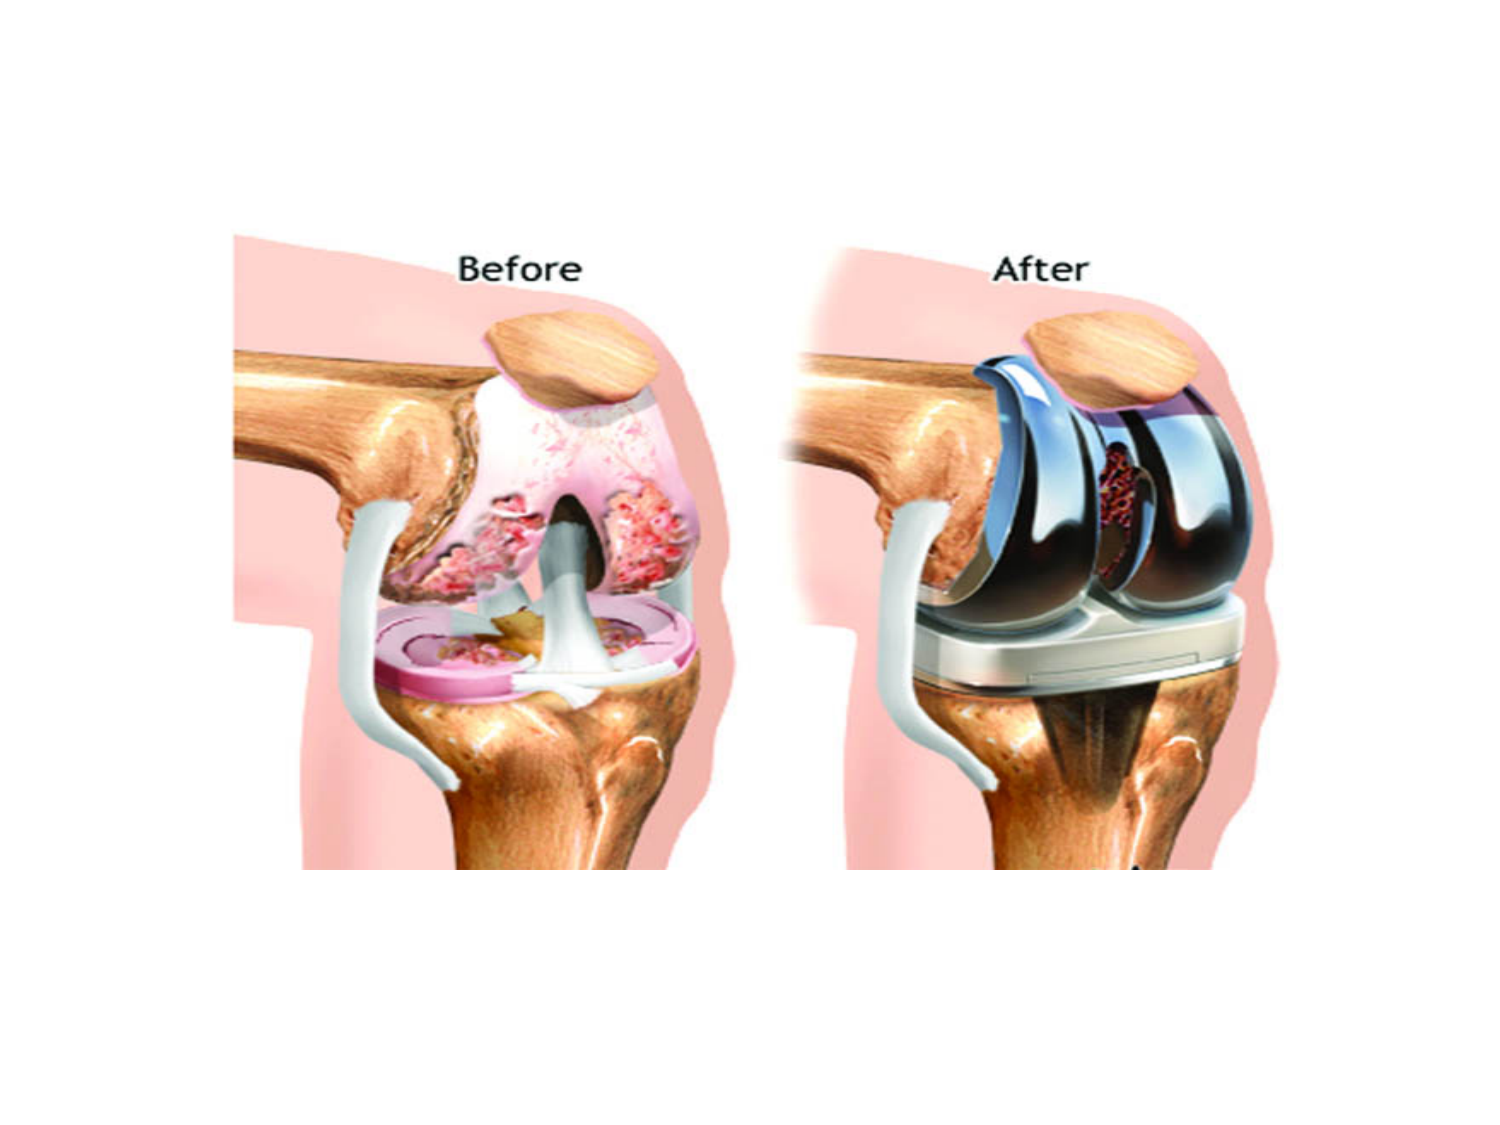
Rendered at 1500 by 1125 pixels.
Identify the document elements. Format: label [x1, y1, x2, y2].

list [218, 196, 1294, 870]
